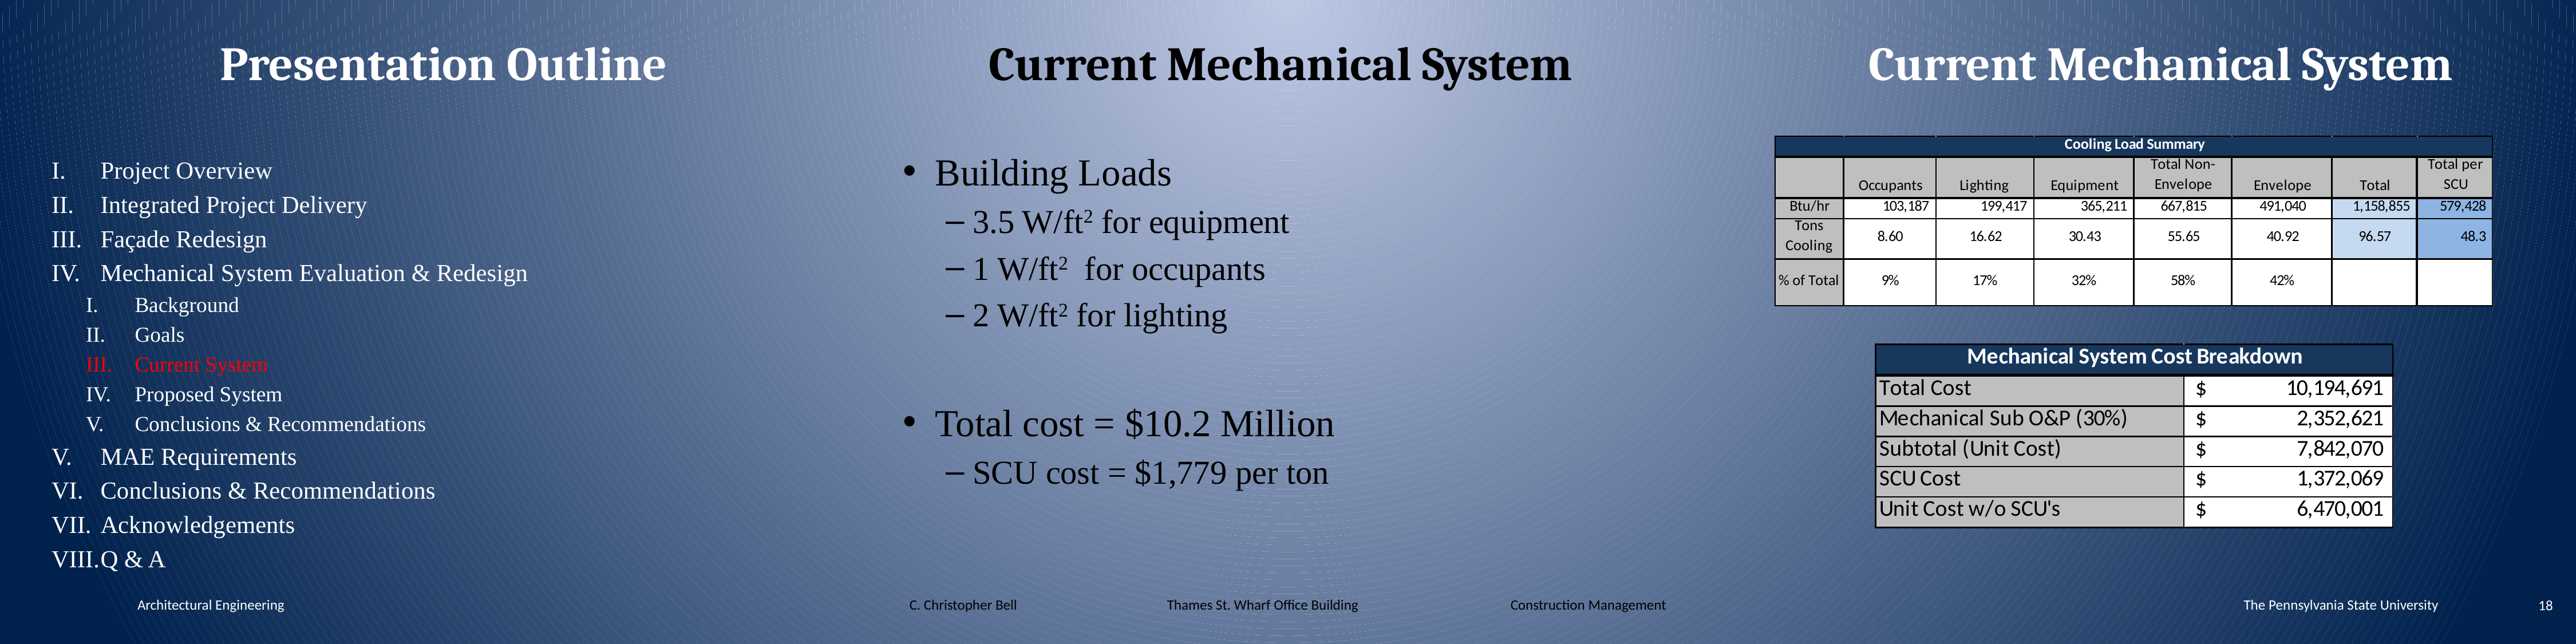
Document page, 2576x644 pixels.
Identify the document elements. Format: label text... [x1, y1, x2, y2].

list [1774, 136, 2494, 307]
list Current Mechanical System [887, 29, 1674, 129]
list Project Overview Integrated Project Delivery Façade Redesign Mechanical System Evaluation & Redesign Background Goals Current System Proposed System Conclusions & Recommendations MAE Requirements Conclusions & Recommendations Acknowledgements Q & A [43, 150, 823, 580]
slide_number The Pennsylvania State University [1846, 587, 2447, 621]
footer C. Christopher Bell Thames St. Wharf Office Building Construction Management [880, 587, 1696, 621]
list Presentation Outline [50, 29, 837, 129]
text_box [1874, 343, 2396, 530]
list Building Loads 3.5 W/ft2 for equipment 1 W/ft2 for occupants 2 W/ft2 for lighting Total cost = $10.2 Million SCU cost = $1,779 per ton [894, 143, 1674, 580]
slide_number Architectural Engineering [129, 587, 730, 621]
list Current Mechanical System [1767, 29, 2555, 129]
